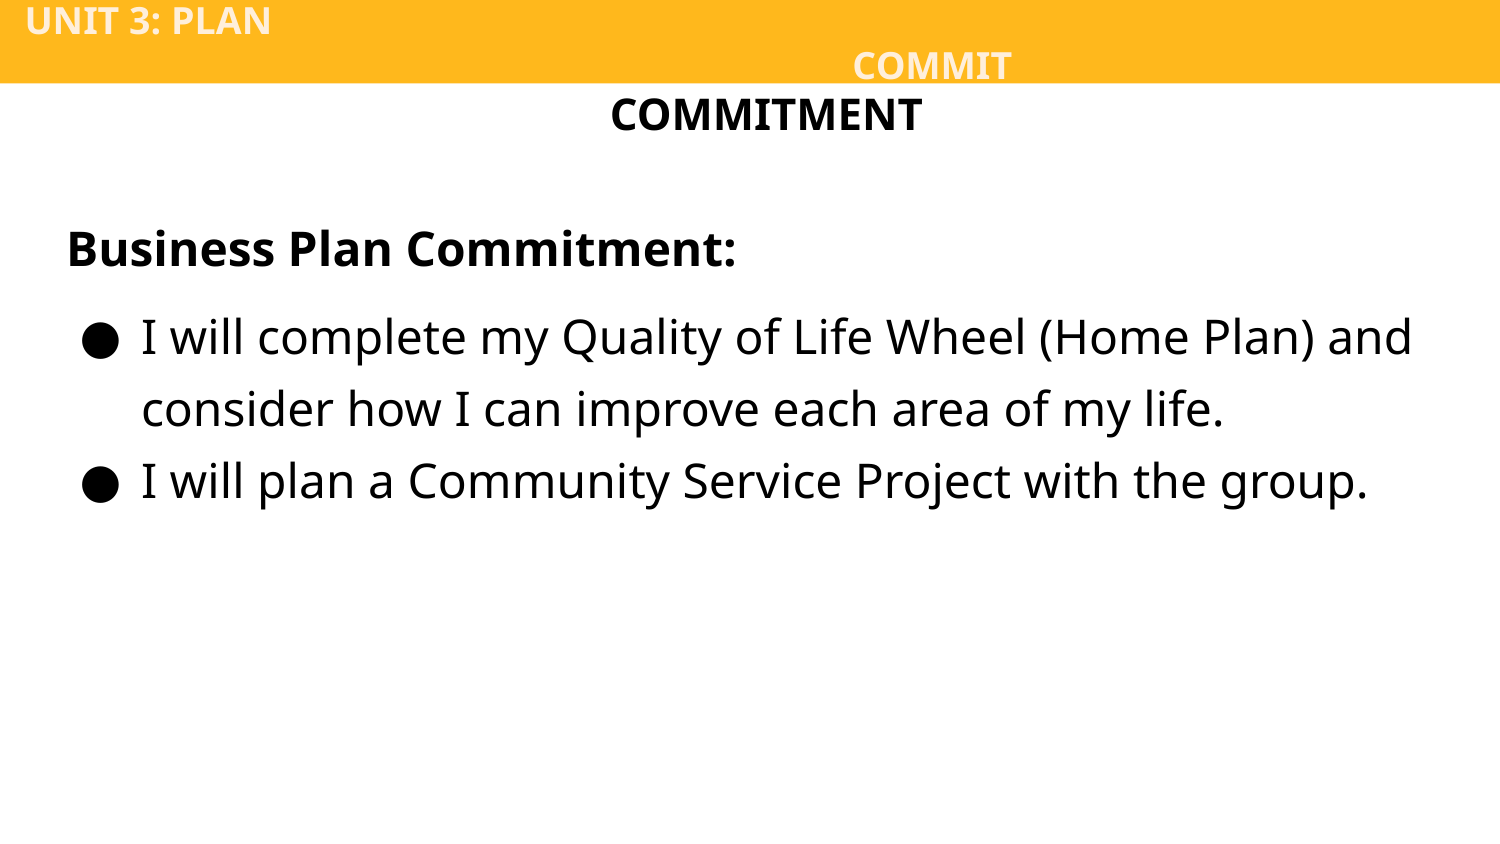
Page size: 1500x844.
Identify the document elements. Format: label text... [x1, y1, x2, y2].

text_box COMMITMENT [51, 84, 1482, 155]
text_box UNIT 3: PLAN COMMIT [0, 0, 1500, 84]
text_box Business Plan Commitment: I will complete my Quality of Life Wheel (Home Plan) and consider how I can improve each area of my life. I will plan a Community Service Project with the group. [51, 188, 1482, 807]
